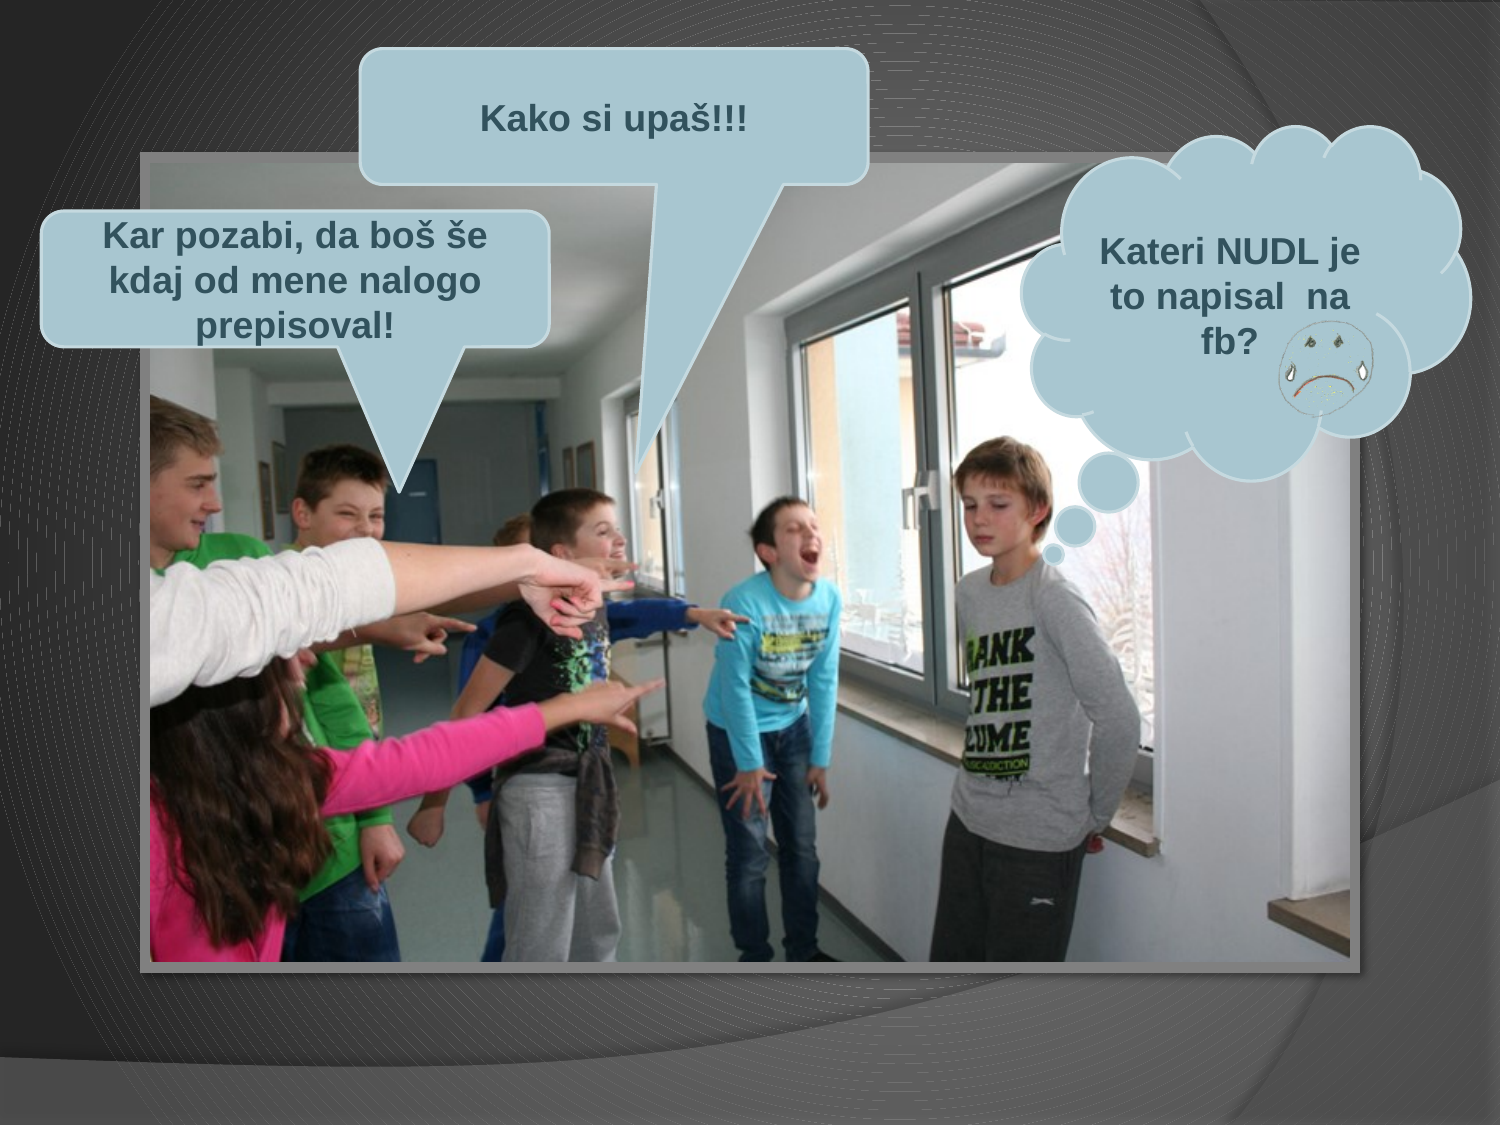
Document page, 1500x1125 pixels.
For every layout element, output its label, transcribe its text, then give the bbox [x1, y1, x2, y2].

picture [149, 162, 1351, 963]
text_box Kar pozabi, da boš še kdaj od mene nalogo prepisoval! [39, 209, 139, 349]
text_box Kako si upaš!!! [358, 47, 870, 152]
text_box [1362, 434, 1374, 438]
picture [1266, 314, 1381, 424]
text_box Kateri NUDL je to napisal na fb? [1176, 124, 1473, 423]
